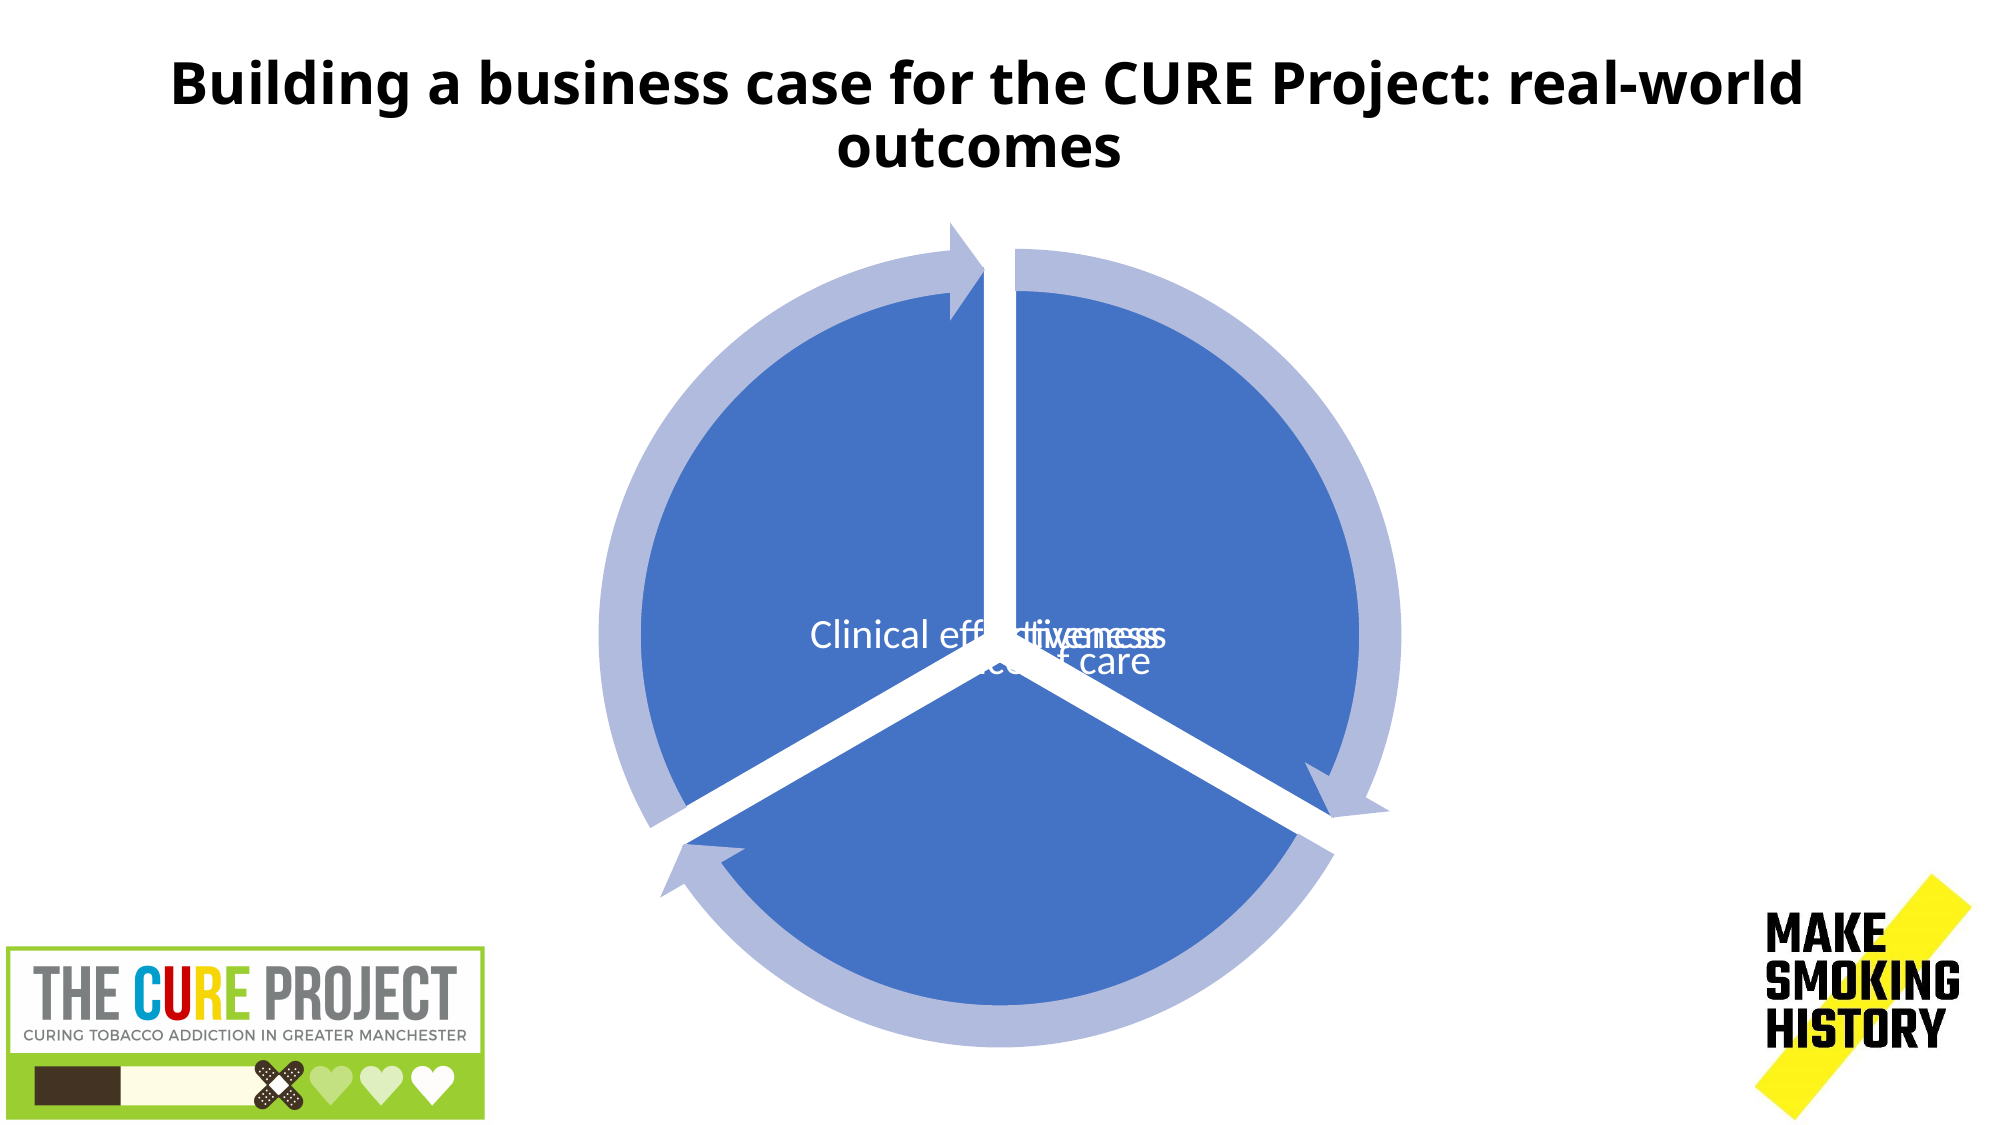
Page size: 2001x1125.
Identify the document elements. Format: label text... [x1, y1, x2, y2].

picture [0, 940, 493, 1125]
picture [1733, 858, 2000, 1125]
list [459, 209, 1541, 1087]
title Building a business case for the CURE Project: real-world outcomes [125, 38, 1850, 196]
